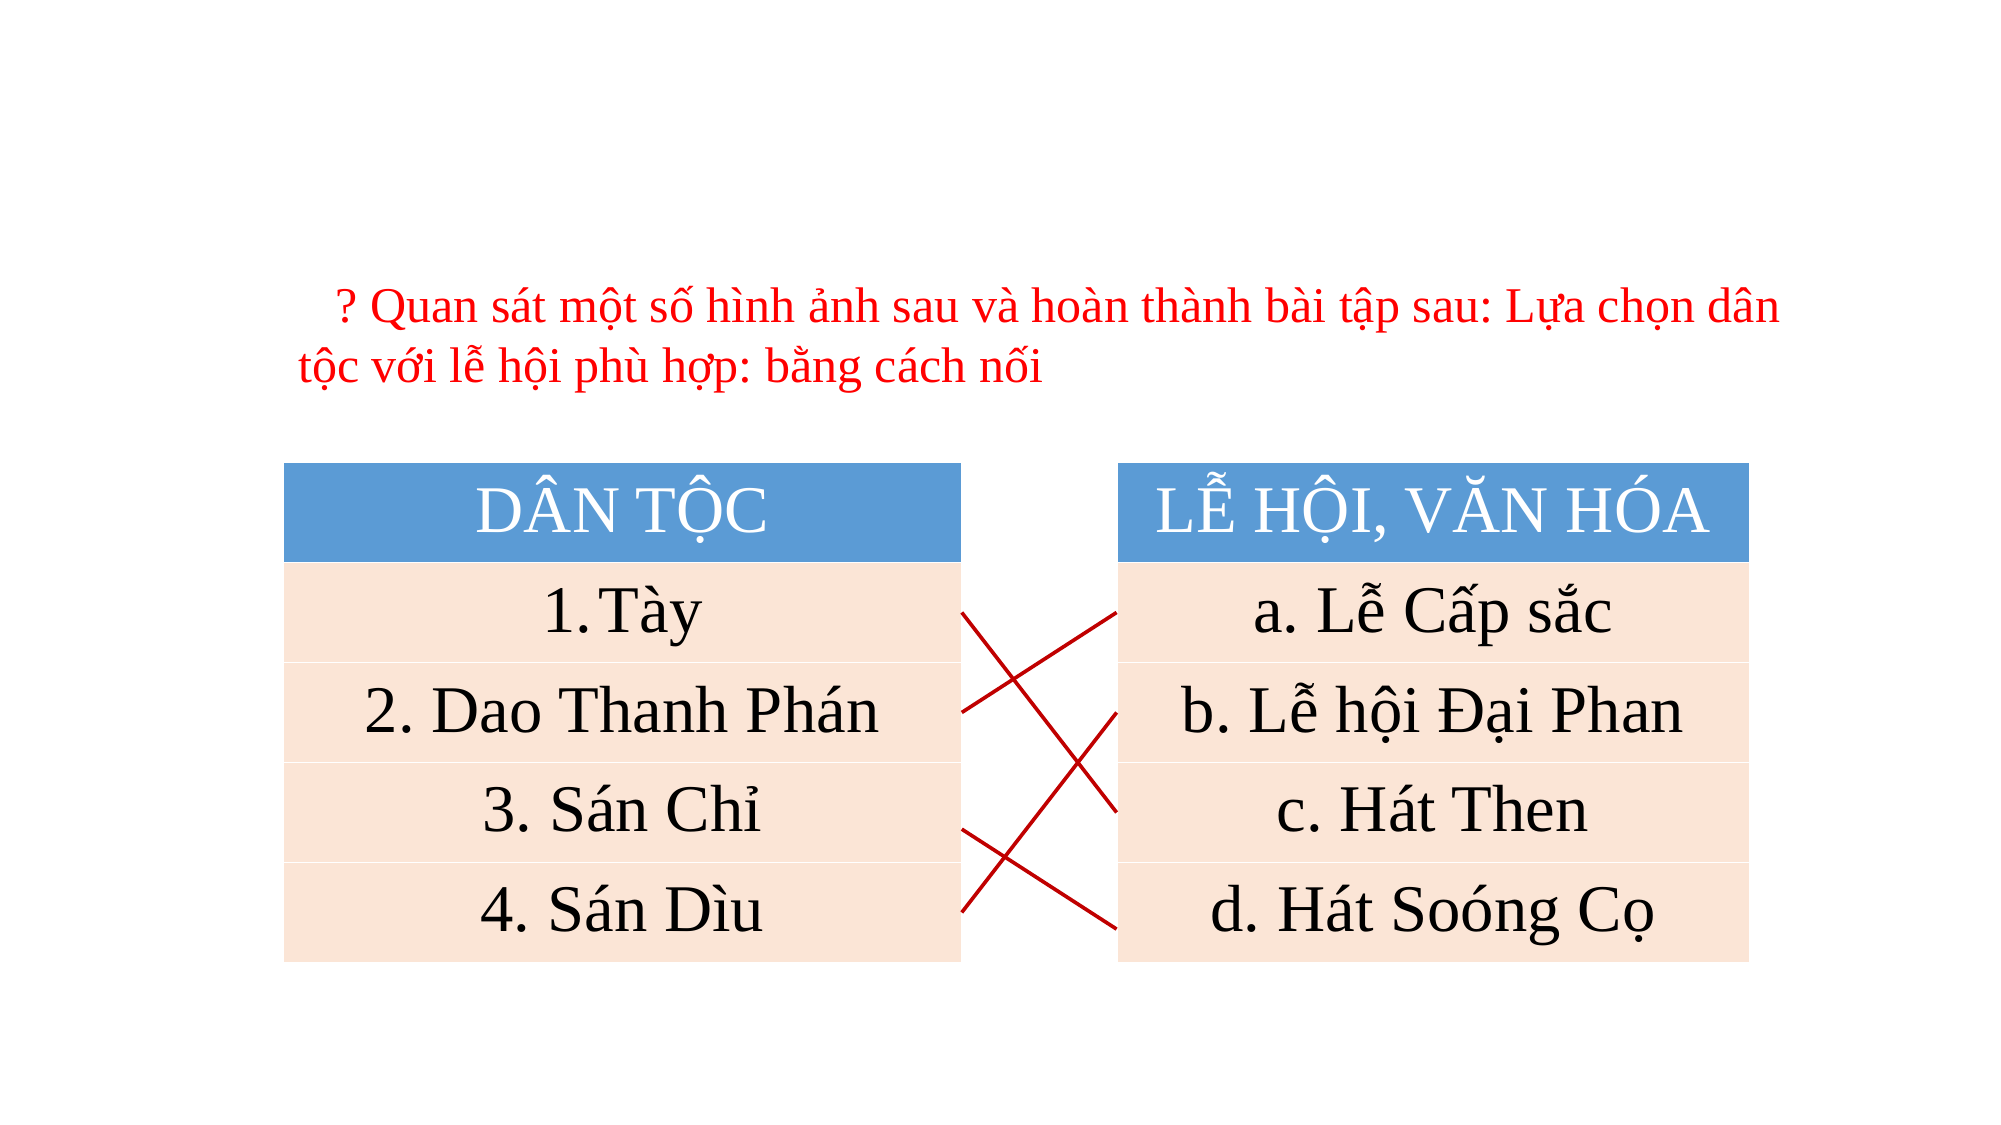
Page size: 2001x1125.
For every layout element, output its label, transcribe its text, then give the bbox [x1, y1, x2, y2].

table_cell a. Lễ Cấp sắc [1118, 563, 1749, 662]
table_header LỄ HỘI, VĂN HÓA [1118, 463, 1749, 562]
table_cell 3. Sán Chỉ [284, 763, 961, 862]
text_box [961, 712, 1117, 913]
table_cell 4. Sán Dìu [284, 863, 961, 962]
table_cell d. Hát Soóng Cọ [1118, 863, 1749, 962]
text_box ? Quan sát một số hình ảnh sau và hoàn thành bài tập sau: Lựa chọn dân tộc với lễ hội phù hợp: bằng cách nối [283, 264, 1834, 400]
table_cell Tày [284, 563, 961, 662]
table_cell 2. Dao Thanh Phán [284, 663, 961, 762]
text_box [961, 612, 1117, 712]
table_cell c. Hát Then [1118, 763, 1749, 862]
table_header DÂN TỘC [284, 463, 961, 562]
table_cell b. Lễ hội Đại Phan [1118, 663, 1749, 762]
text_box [961, 913, 1117, 930]
